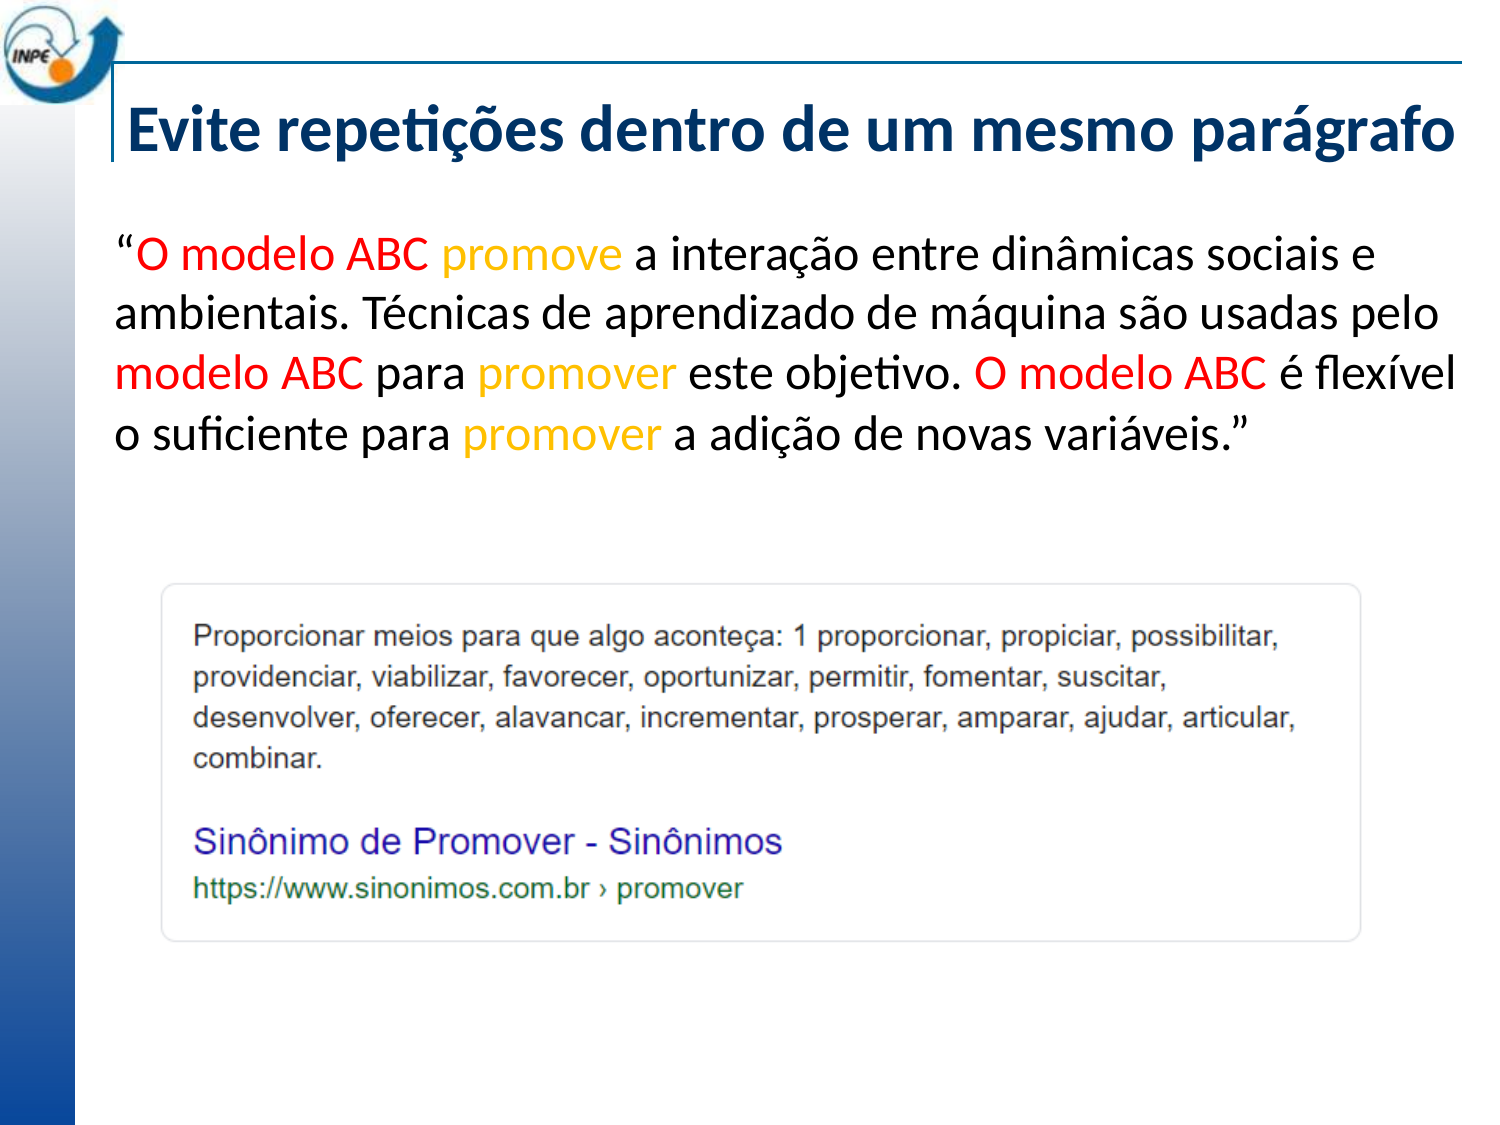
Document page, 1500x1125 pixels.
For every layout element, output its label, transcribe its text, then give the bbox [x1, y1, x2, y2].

title Evite repetições dentro de um mesmo parágrafo [112, 62, 1483, 188]
picture [147, 574, 1372, 947]
picture [0, 0, 125, 105]
text_box “O modelo ABC promove a interação entre dinâmicas sociais e ambientais. Técnicas de aprendizado de máquina são usadas pelo modelo ABC para promover este objetivo. O modelo ABC é flexível o suficiente para promover a adição de novas variáveis.” [99, 212, 1500, 1106]
